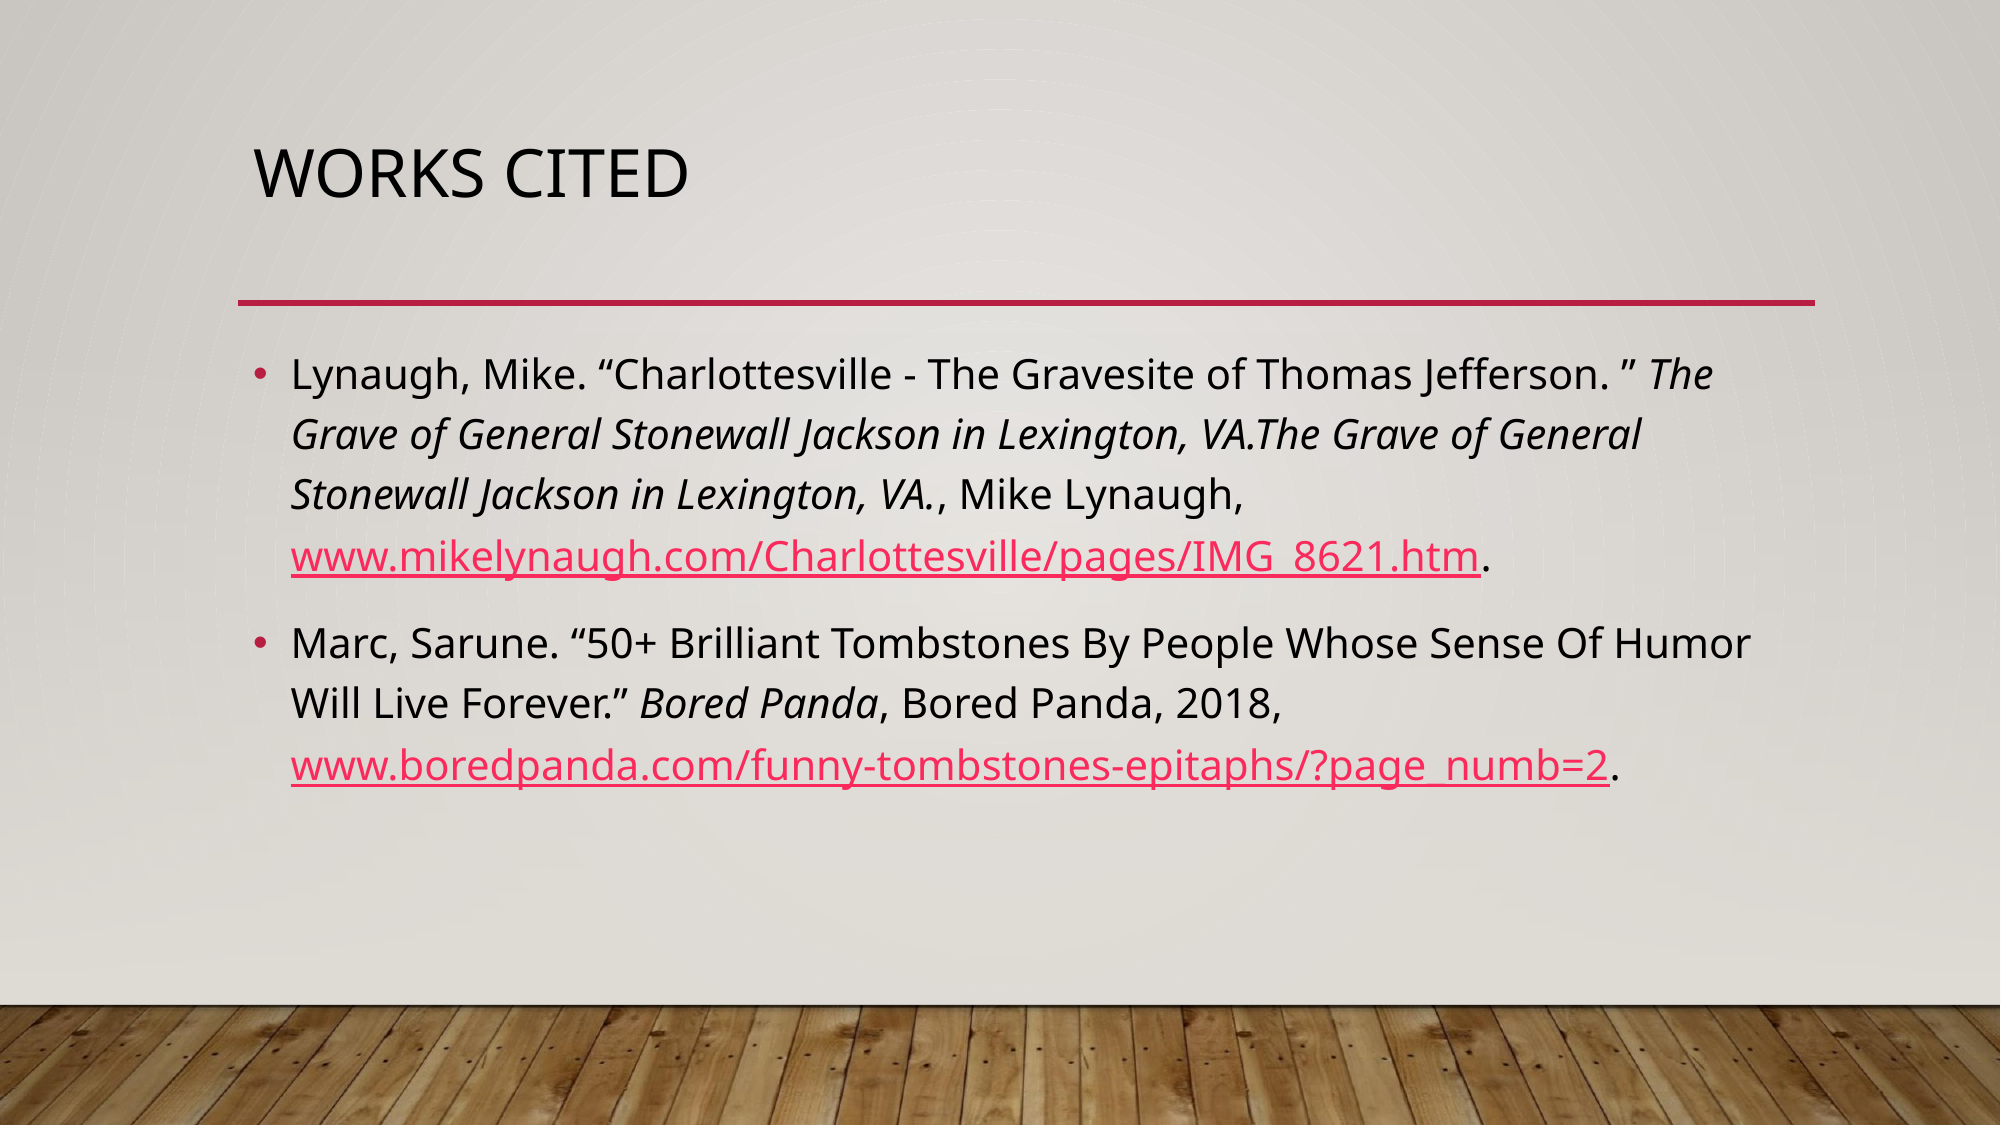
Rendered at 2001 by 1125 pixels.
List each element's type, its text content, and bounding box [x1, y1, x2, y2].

title WORKS CITED [238, 131, 1814, 305]
list Lynaugh, Mike. “Charlottesville - The Gravesite of Thomas Jefferson. ” The Grave of General Stonewall Jackson in Lexington, VA.The Grave of General Stonewall Jackson in Lexington, VA., Mike Lynaugh, www.mikelynaugh.com/Charlottesville/pages/IMG_8621.htm. Marc, Sarune. “50+ Brilliant Tombstones By People Whose Sense Of Humor Will Live Forever.” Bored Panda, Bored Panda, 2018, www.boredpanda.com/funny-tombstones-epitaphs/?page_numb=2. [238, 330, 1814, 897]
picture [0, 1005, 2000, 1125]
